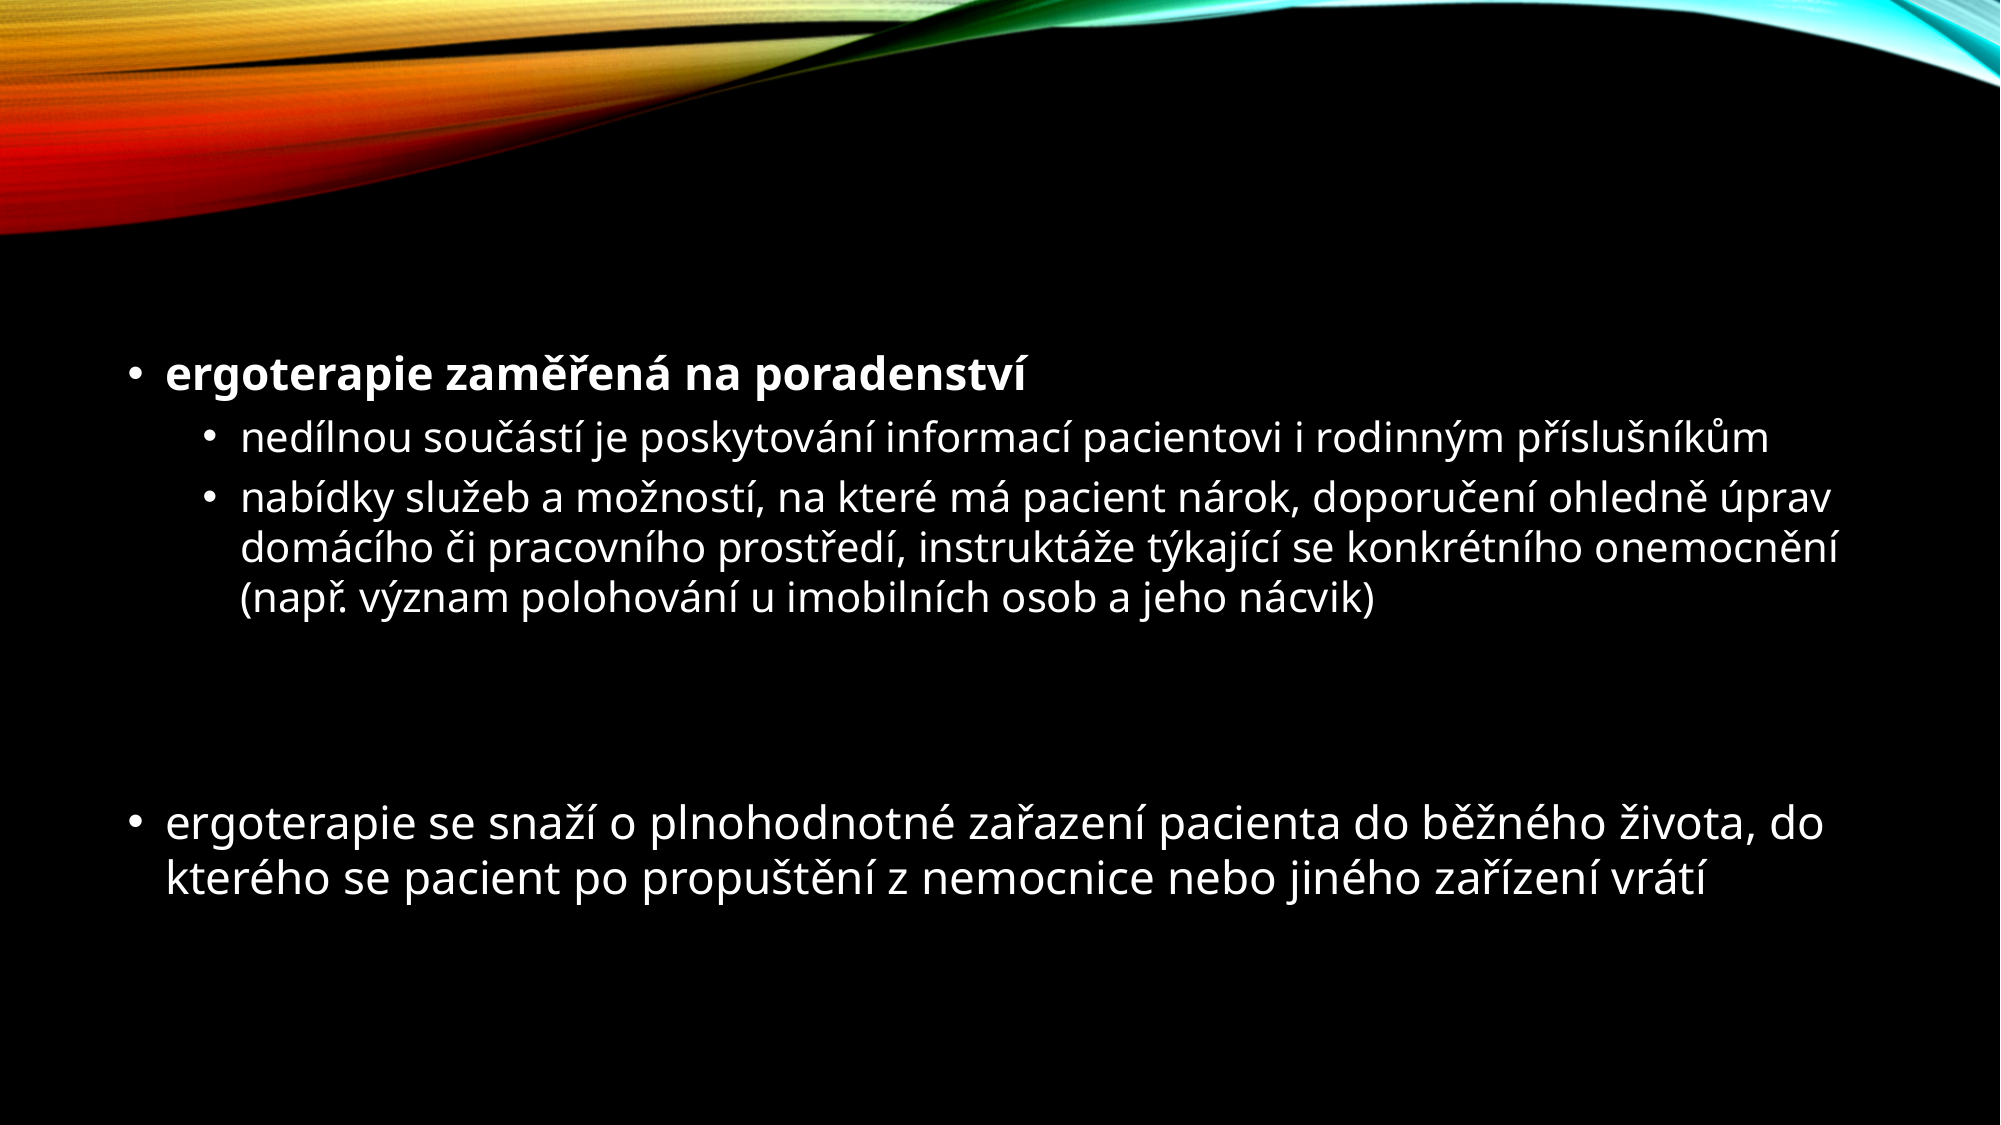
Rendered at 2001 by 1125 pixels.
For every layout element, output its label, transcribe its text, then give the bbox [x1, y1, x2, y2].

list ergoterapie zaměřená na poradenství nedílnou součástí je poskytování informací pacientovi i rodinným příslušníkům nabídky služeb a možností, na které má pacient nárok, doporučení ohledně úprav domácího či pracovního prostředí, instruktáže týkající se konkrétního onemocnění (např. význam polohování u imobilních osob a jeho nácvik) ergoterapie se snaží o plnohodnotné zařazení pacienta do běžného života, do kterého se pacient po propuštění z nemocnice nebo jiného zařízení vrátí [112, 337, 1888, 1021]
picture [0, 0, 2000, 237]
